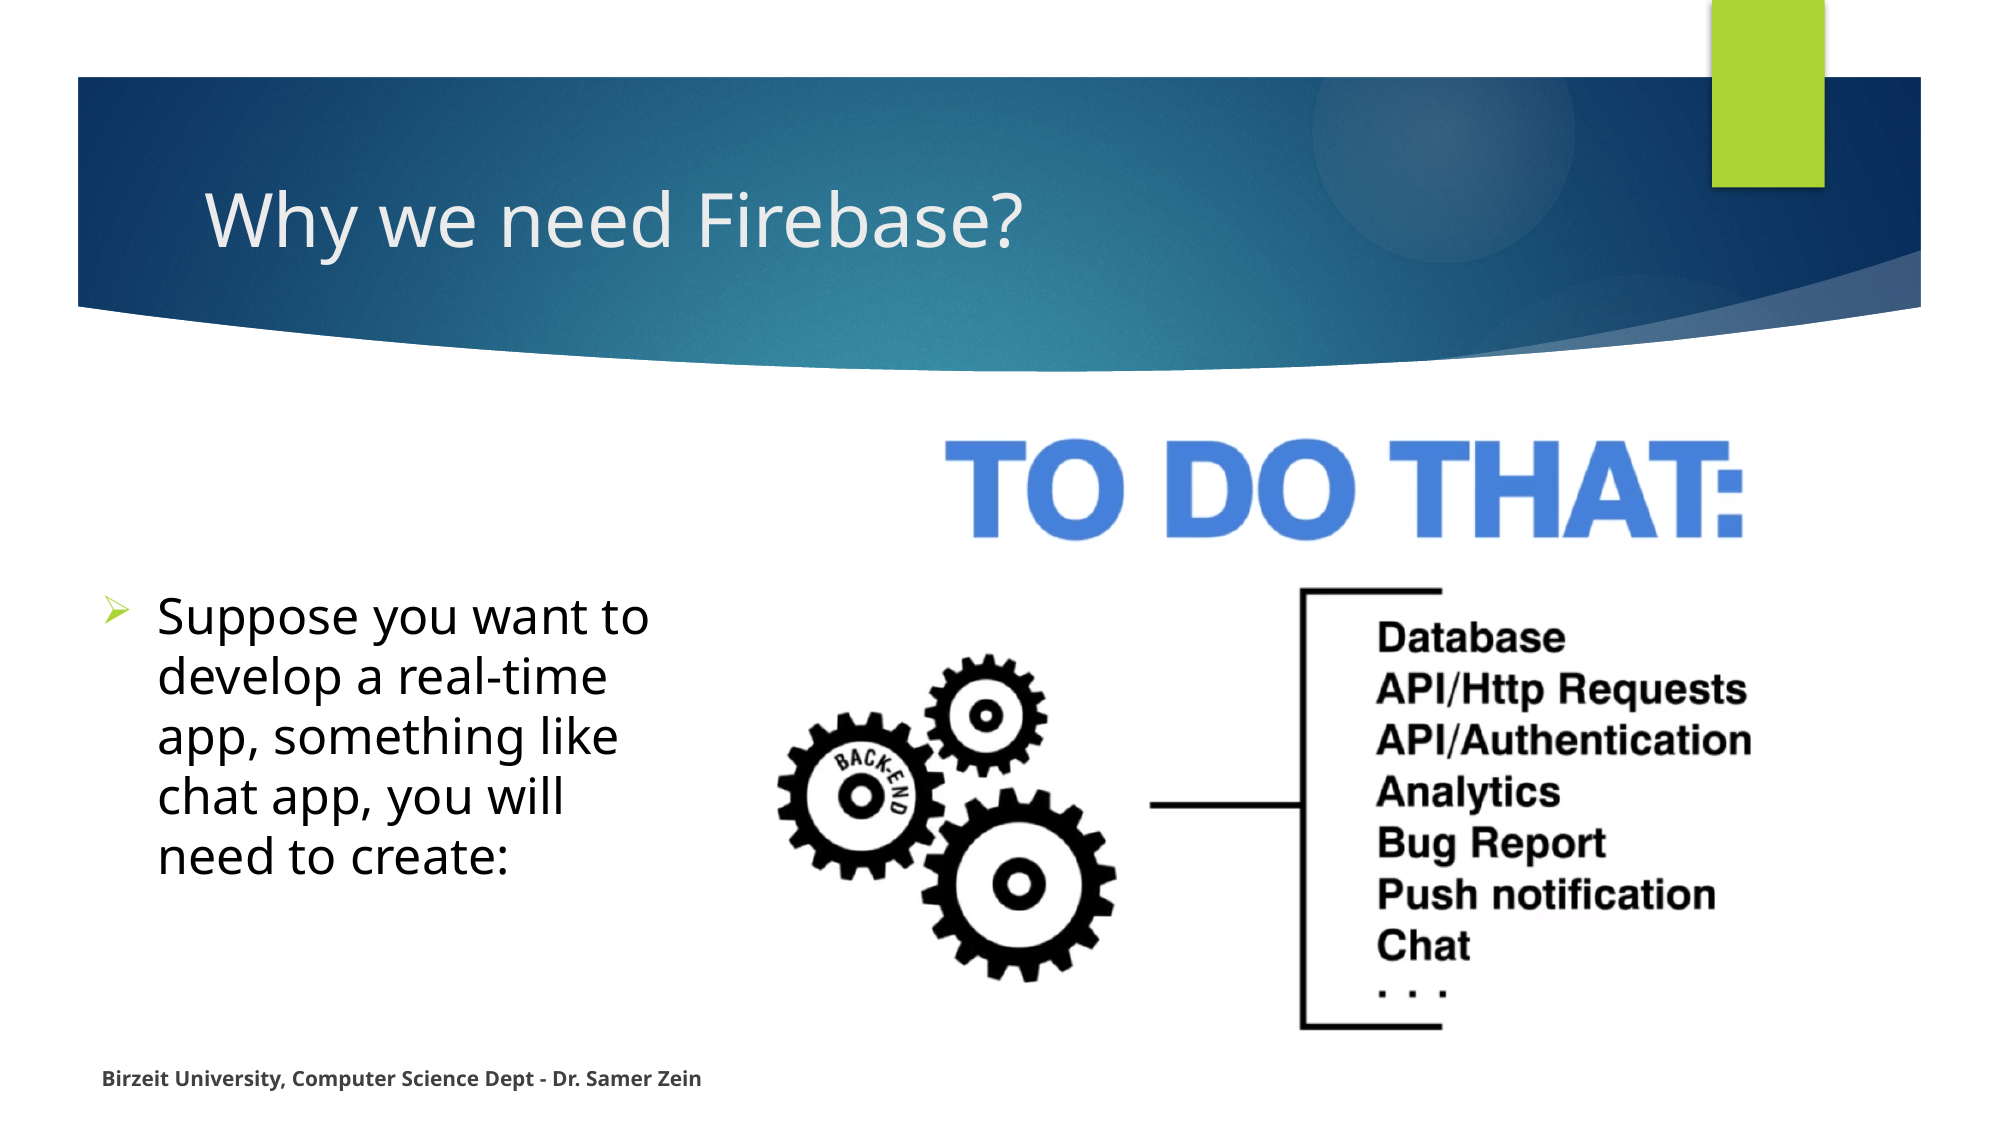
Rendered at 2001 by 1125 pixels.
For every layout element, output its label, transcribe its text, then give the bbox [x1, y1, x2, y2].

footer Birzeit University, Computer Science Dept - Dr. Samer Zein [86, 1048, 720, 1099]
title Why we need Firebase? [189, 159, 1627, 276]
text_box Suppose you want to develop a real-time app, something like chat app, you will need to create: [86, 577, 700, 997]
picture [705, 380, 1852, 1049]
